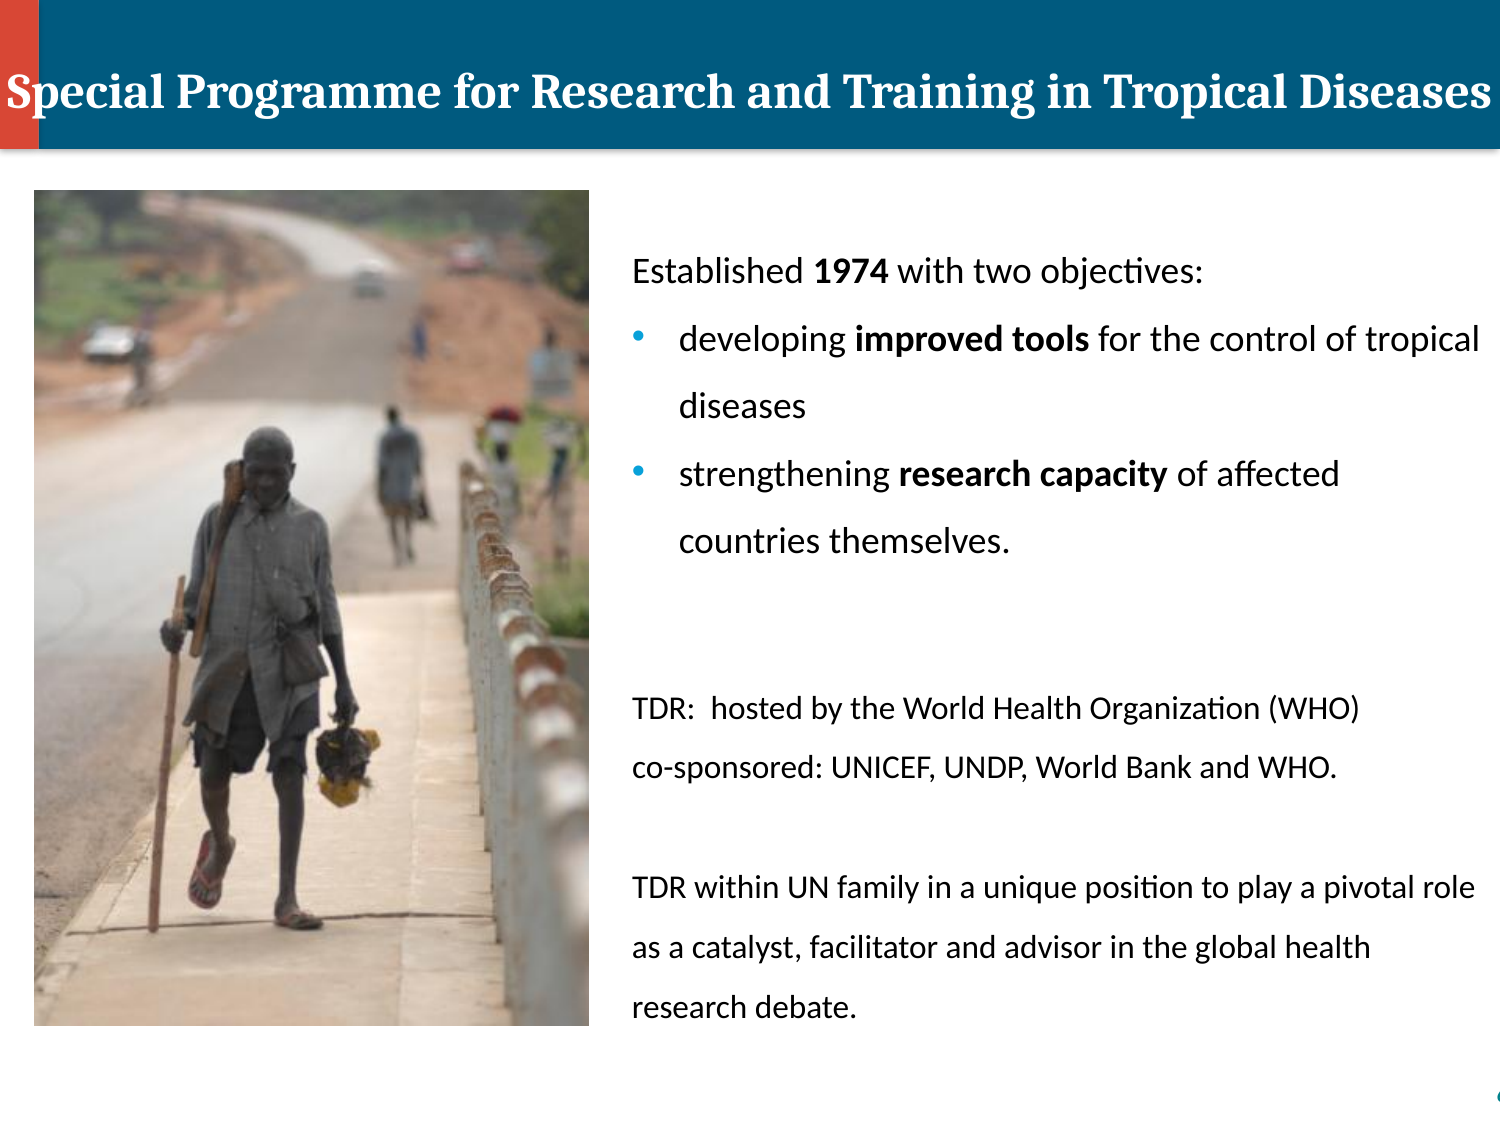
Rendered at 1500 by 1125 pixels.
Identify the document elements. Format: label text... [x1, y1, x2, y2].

picture [34, 190, 589, 1026]
title Special Programme for Research and Training in Tropical Diseases [0, 27, 1500, 149]
list Established 1974 with two objectives: developing improved tools for the control of tropical diseases strengthening research capacity of affected countries themselves. TDR: hosted by the World Health Organization (WHO) co-sponsored: UNICEF, UNDP, World Bank and WHO. TDR within UN family in a unique position to play a pivotal role as a catalyst, facilitator and advisor in the global health research debate. [631, 207, 1483, 977]
